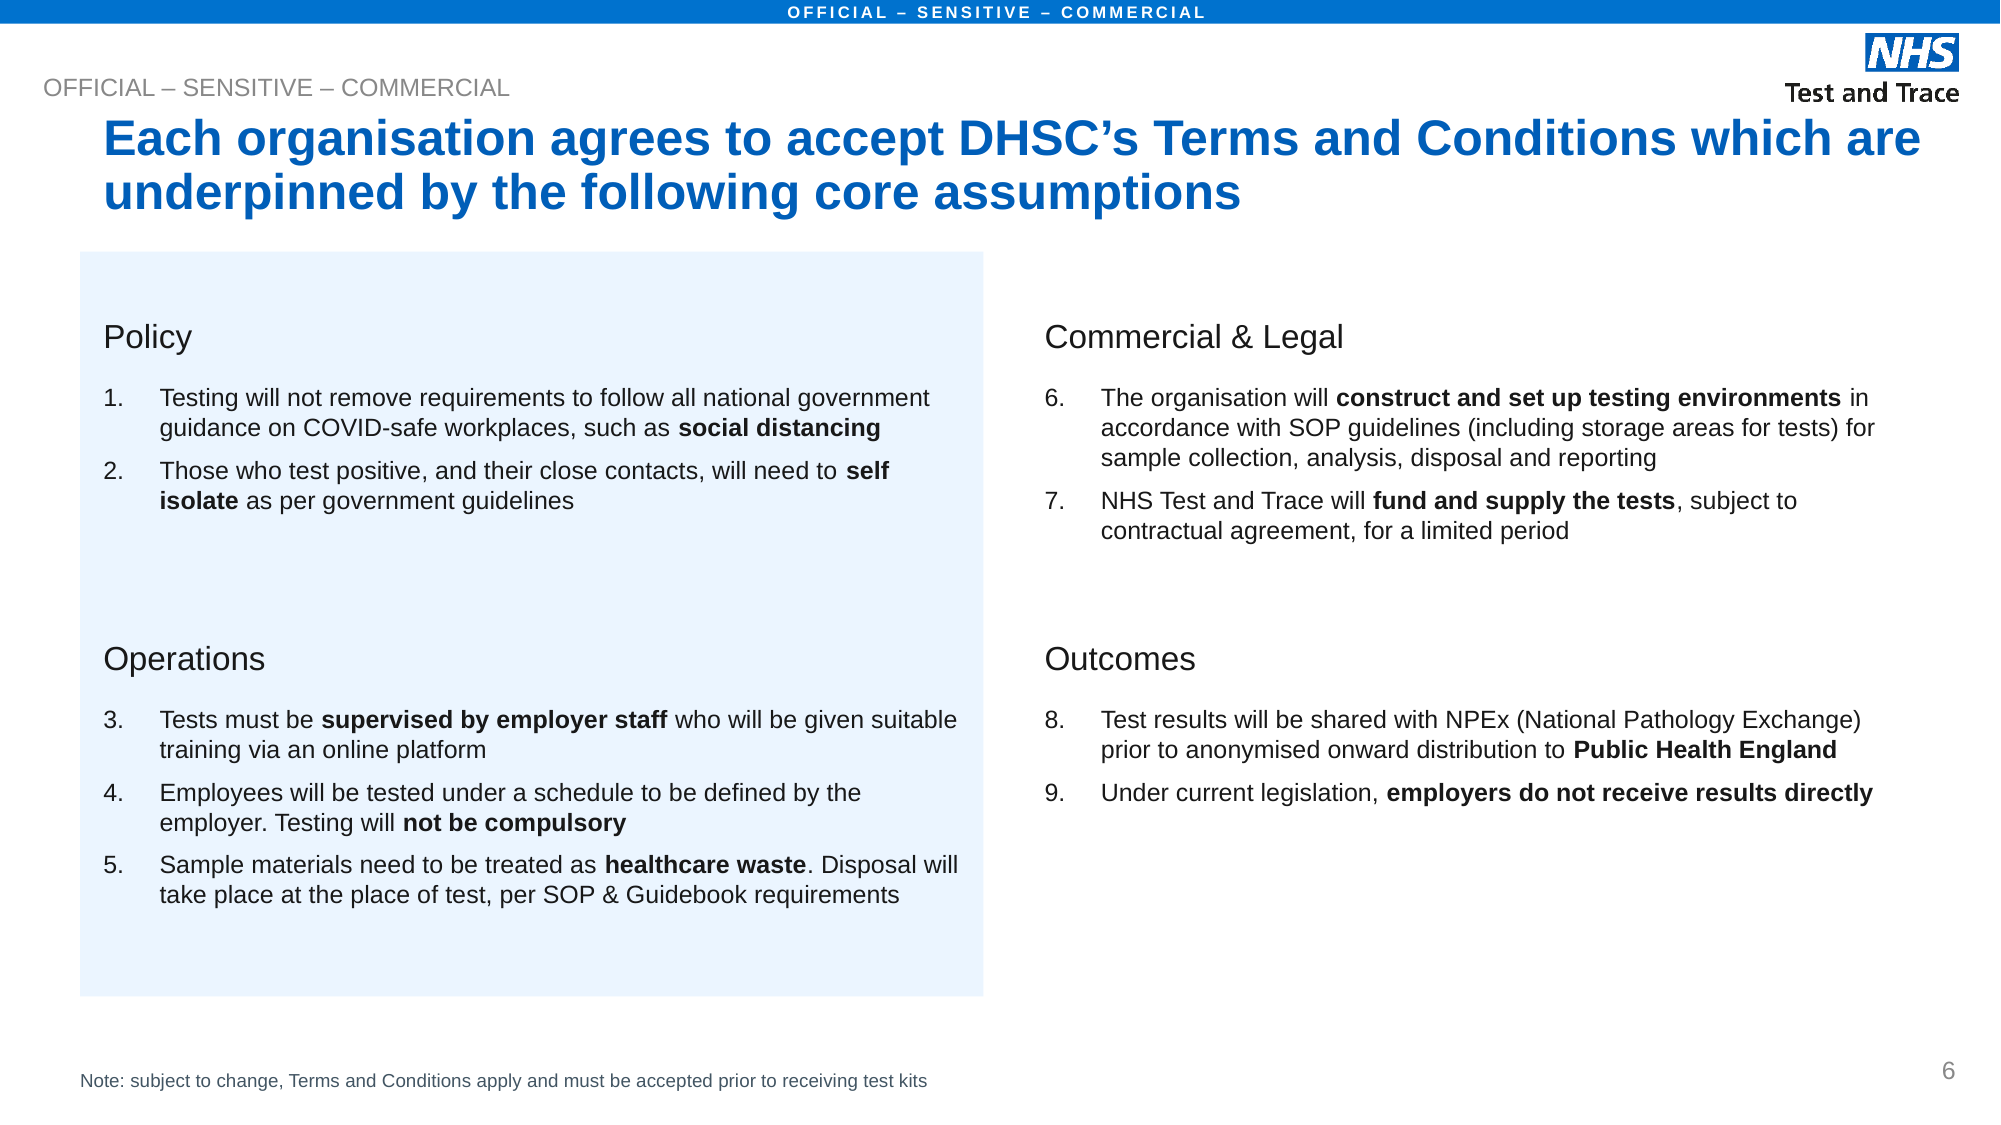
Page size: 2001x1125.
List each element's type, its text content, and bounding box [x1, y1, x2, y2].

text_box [88, 629, 981, 997]
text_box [88, 307, 980, 629]
picture [1785, 33, 1959, 102]
text_box [79, 251, 984, 997]
text_box Note: subject to change, Terms and Conditions apply and must be accepted prior to receiving test kits [64, 1004, 216, 1125]
title Each organisation agrees to accept DHSC’s Terms and Conditions which are underpinned by the following core assumptions [103, 112, 1925, 222]
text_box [1029, 307, 1970, 629]
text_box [1029, 629, 1970, 997]
